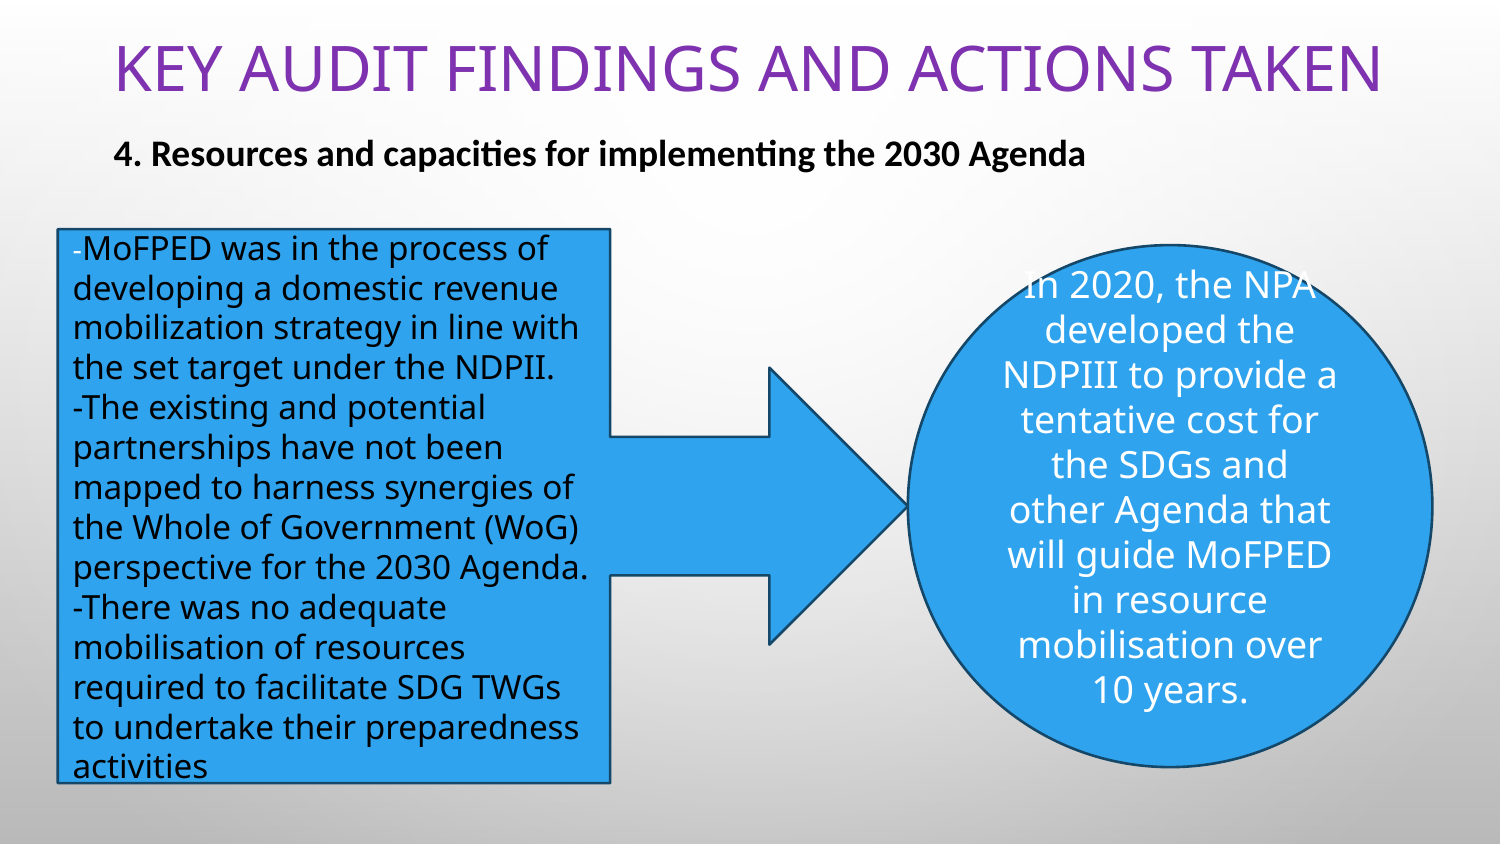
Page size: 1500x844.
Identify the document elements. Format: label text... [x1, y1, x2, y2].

picture [0, 0, 1500, 844]
text_box In 2020, the NPA developed the NDPIII to provide a tentative cost for the SDGs and other Agenda that will guide MoFPED in resource mobilisation over 10 years. [906, 243, 1434, 769]
title Key audit findings and actions taken [98, 21, 1402, 121]
text_box -MoFPED was in the process of developing a domestic revenue mobilization strategy in line with the set target under the NDPII. -The existing and potential partnerships have not been mapped to harness synergies of the Whole of Government (WoG) perspective for the 2030 Agenda. -There was no adequate mobilisation of resources required to facilitate SDG TWGs to undertake their preparedness activities [56, 227, 906, 785]
text_box 4. Resources and capacities for implementing the 2030 Agenda [98, 121, 1402, 181]
